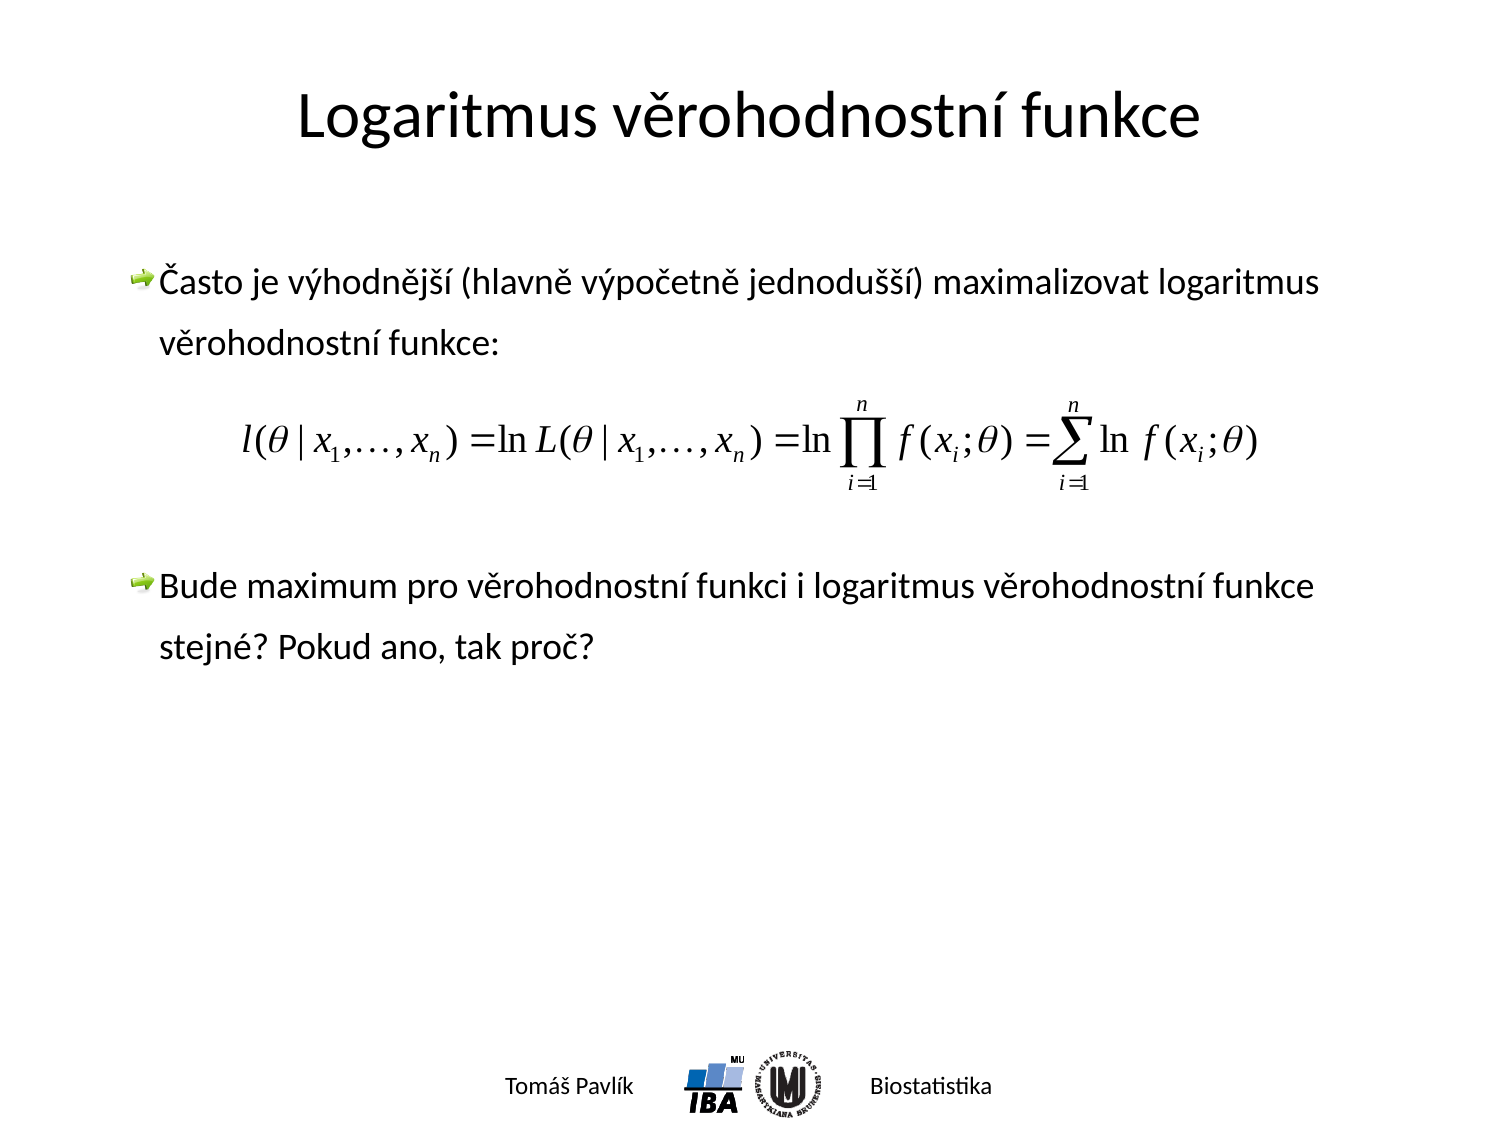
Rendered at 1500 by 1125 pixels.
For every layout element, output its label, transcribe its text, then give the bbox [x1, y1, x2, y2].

text_box Často je výhodnější (hlavně výpočetně jednodušší) maximalizovat logaritmus věrohodnostní funkce: Bude maximum pro věrohodnostní funkci i logaritmus věrohodnostní funkce stejné? Pokud ano, tak proč? [114, 234, 1386, 1020]
picture [755, 1051, 821, 1118]
picture [129, 570, 156, 597]
picture [684, 1056, 744, 1113]
title Logaritmus věrohodnostní funkce [75, 45, 1425, 176]
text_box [235, 386, 1265, 499]
picture [129, 266, 156, 294]
